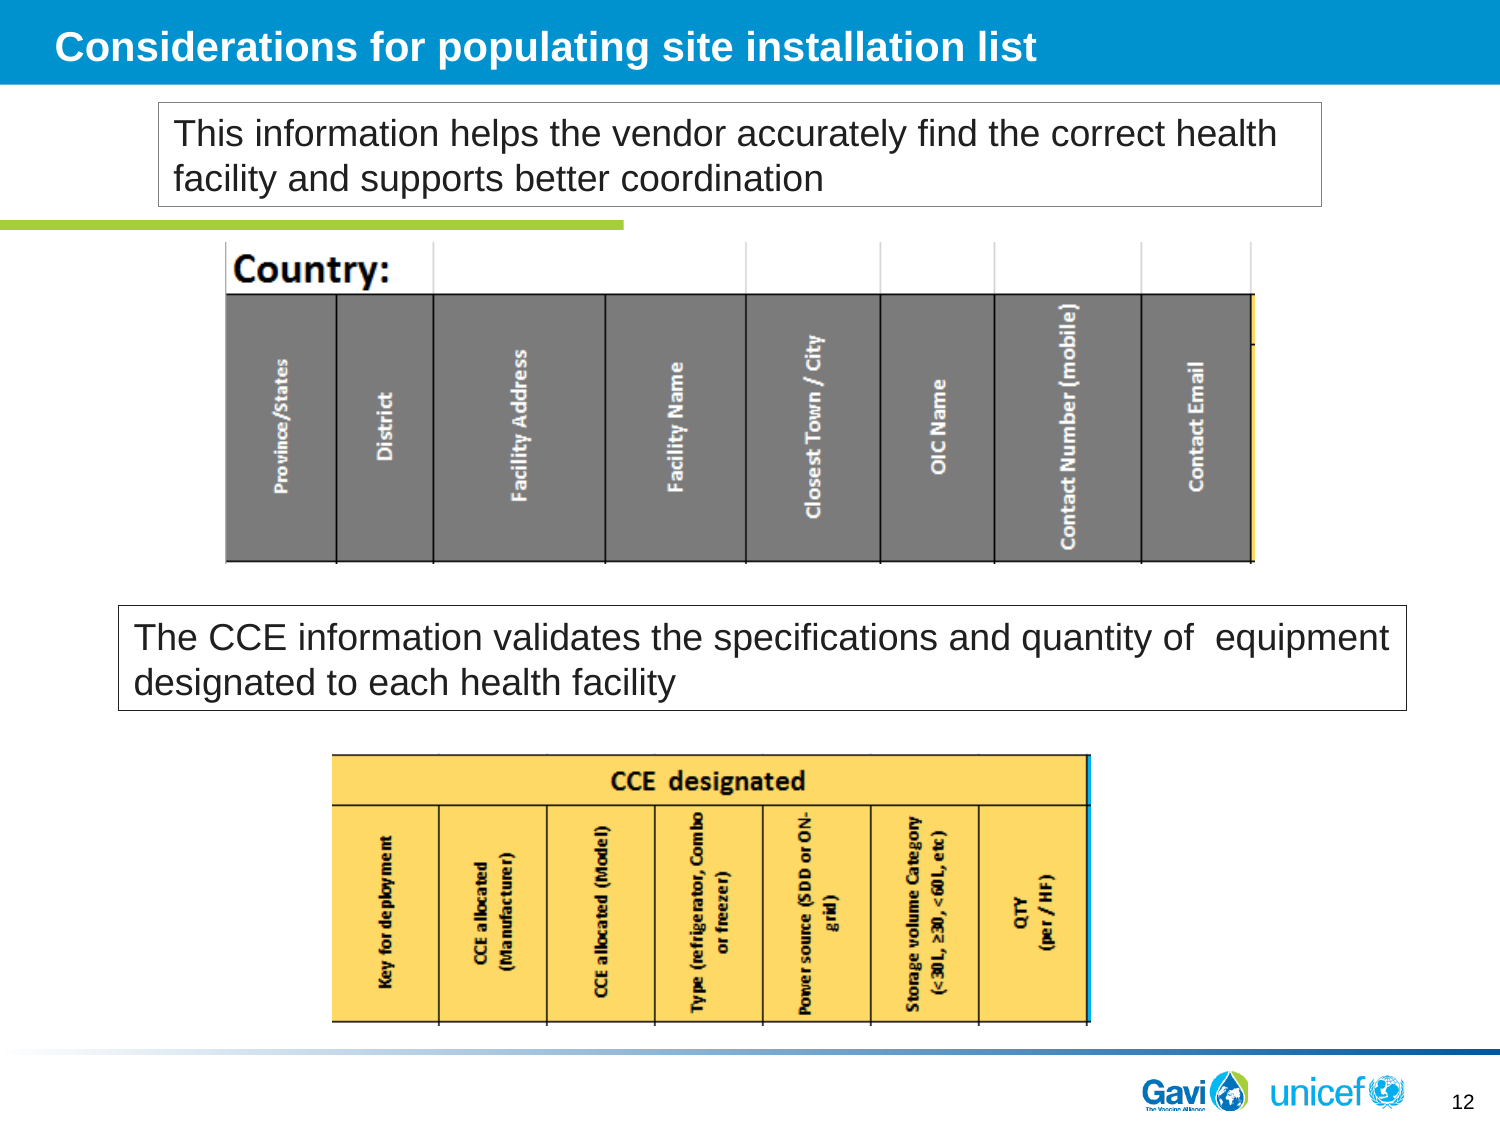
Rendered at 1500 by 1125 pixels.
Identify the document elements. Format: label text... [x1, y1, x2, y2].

picture [224, 242, 1255, 564]
text_box The CCE information validates the specifications and quantity of equipment designated to each health facility [118, 605, 1407, 711]
picture [332, 753, 1091, 1026]
picture [0, 220, 625, 230]
text_box Considerations for populating site installation list [24, 1, 1500, 88]
text_box This information helps the vendor accurately find the correct health facility and supports better coordination [158, 102, 1322, 207]
